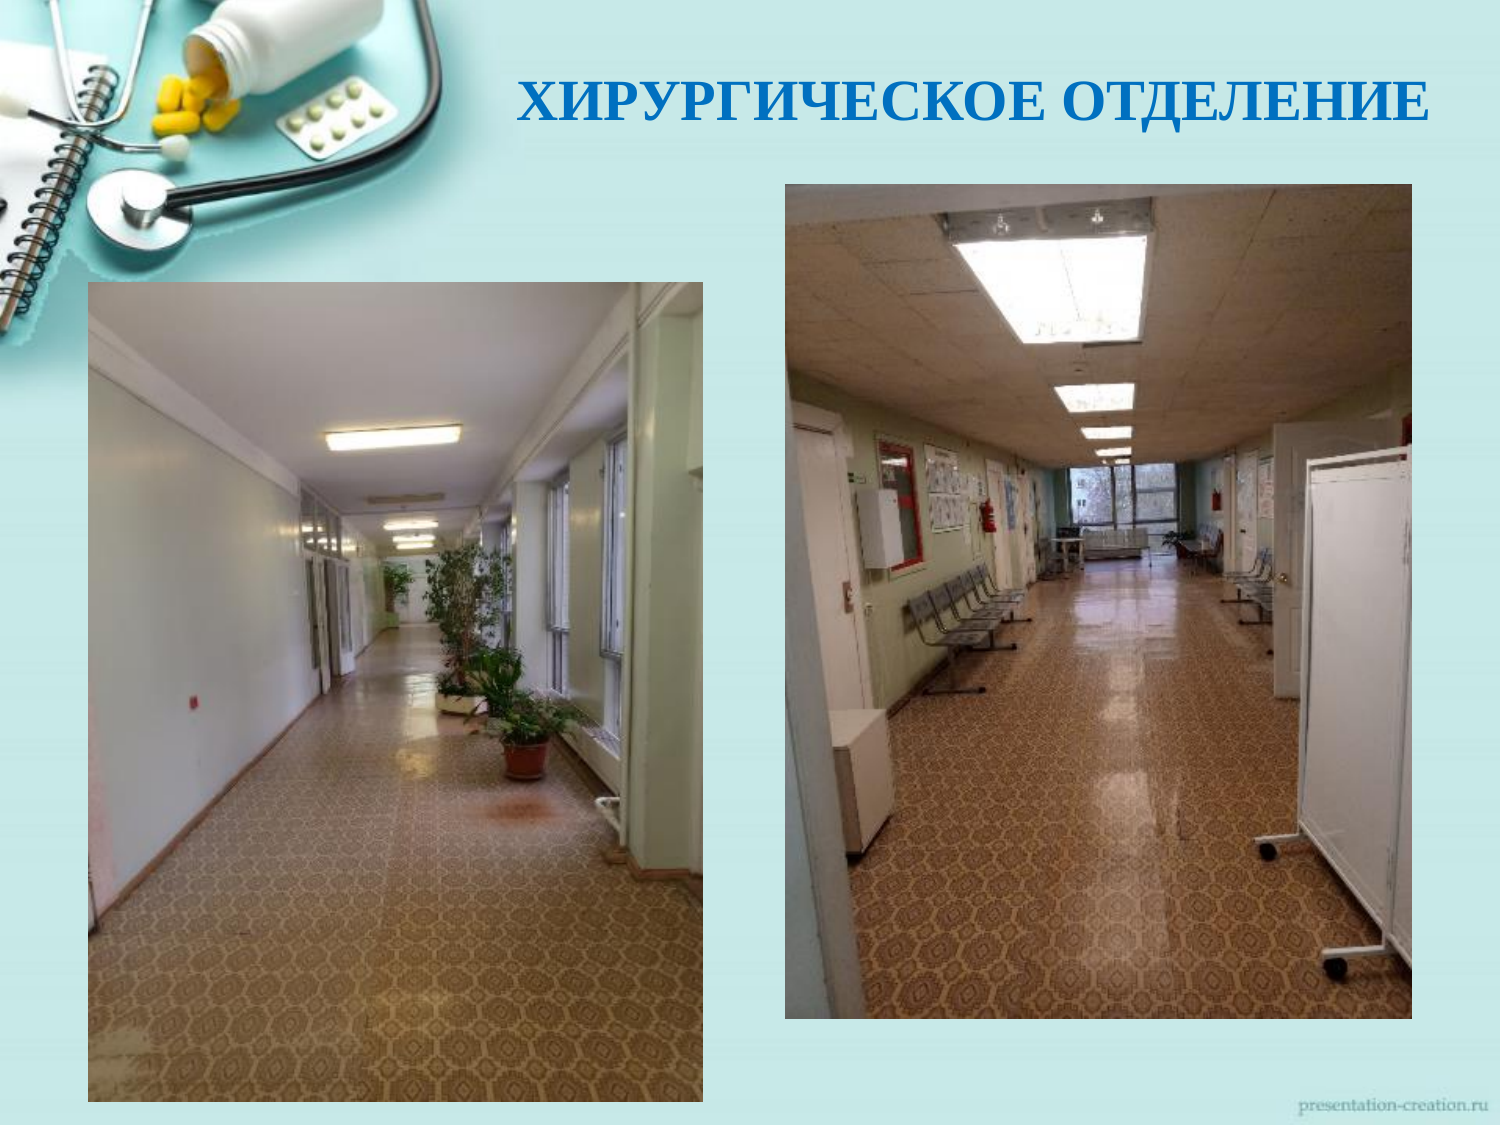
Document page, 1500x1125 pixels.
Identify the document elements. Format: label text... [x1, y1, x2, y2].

text_box ХИРУРГИЧЕСКОЕ ОТДЕЛЕНИЕ [501, 54, 1500, 140]
picture [0, 0, 1500, 1125]
